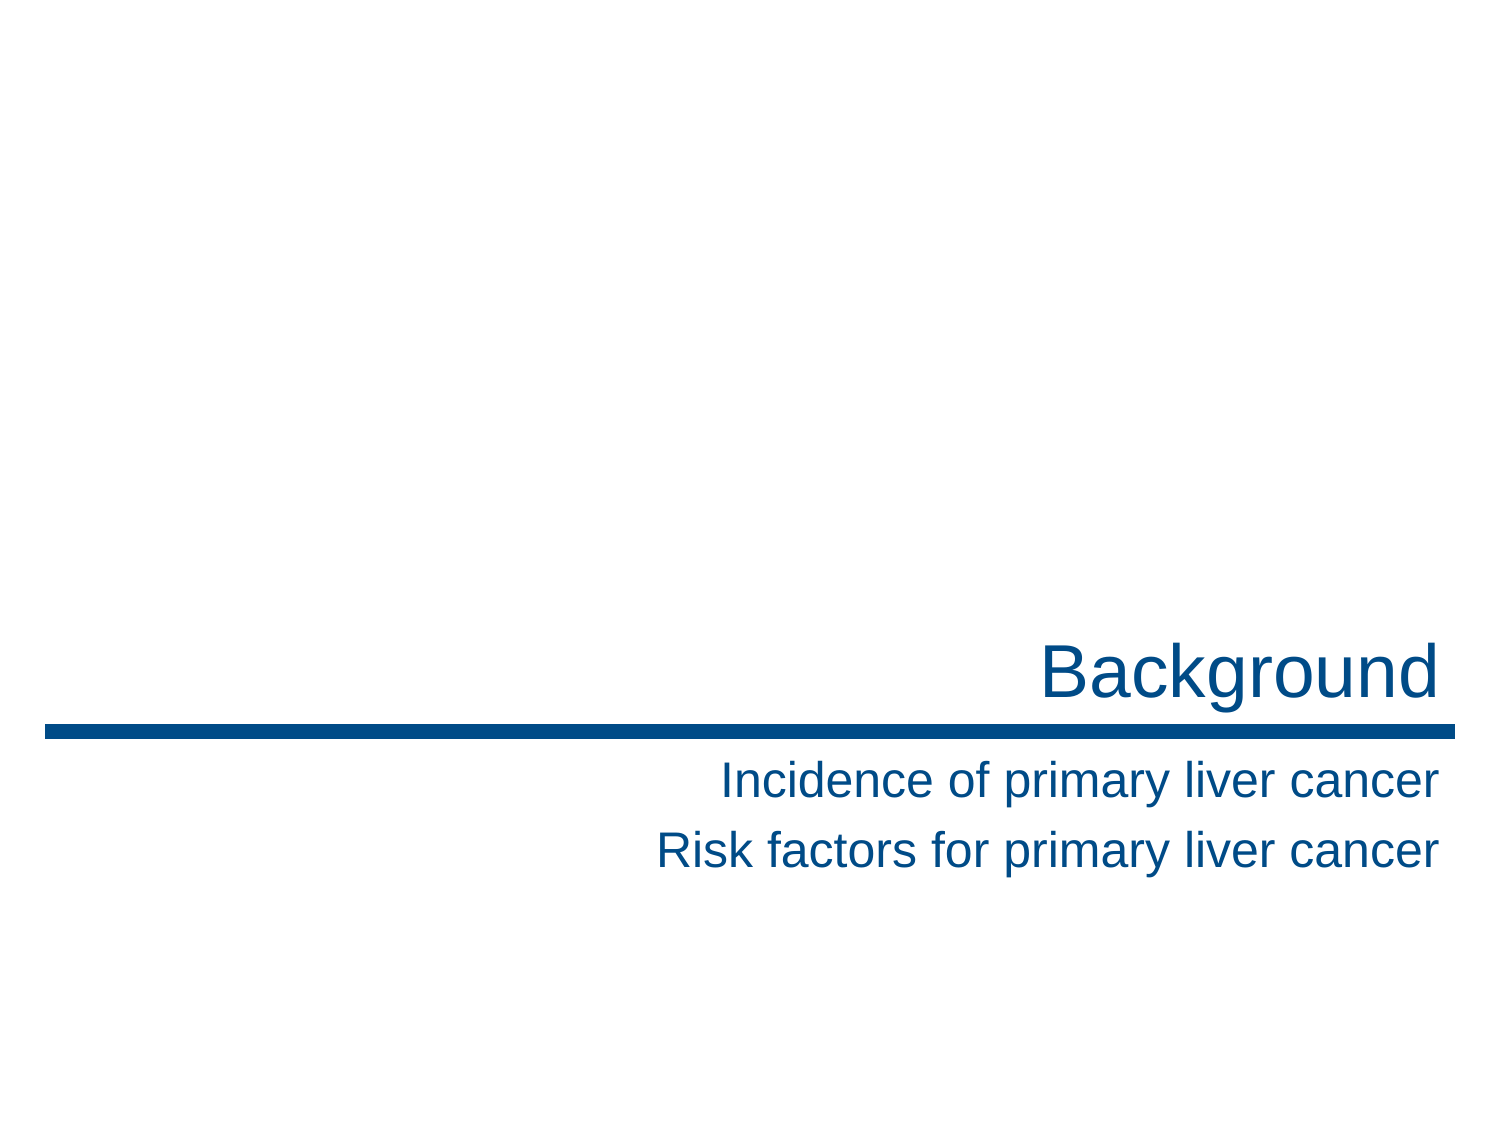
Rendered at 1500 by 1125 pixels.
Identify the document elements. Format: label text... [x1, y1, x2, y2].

title Background [60, 497, 1455, 721]
list Incidence of primary liver cancer Risk factors for primary liver cancer [333, 739, 1455, 986]
